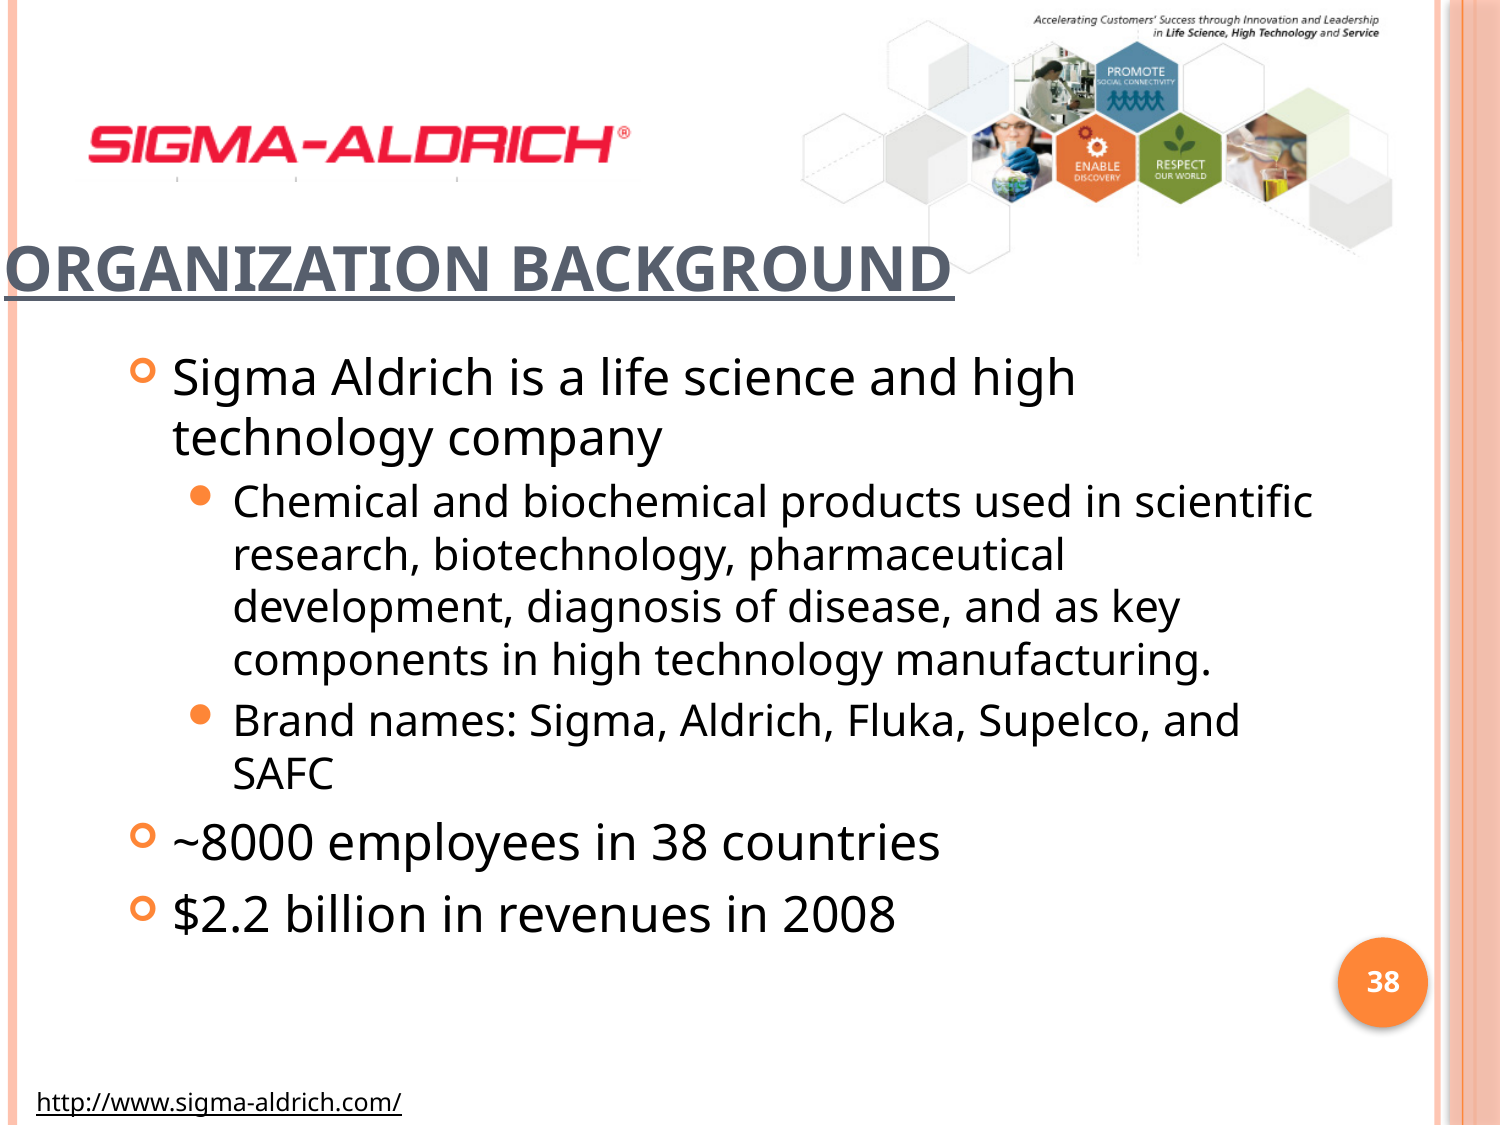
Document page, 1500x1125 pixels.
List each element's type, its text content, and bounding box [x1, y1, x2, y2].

picture [799, 0, 1431, 276]
list Sigma Aldrich is a life science and high technology company Chemical and biochemical products used in scientific research, biotechnology, pharmaceutical development, diagnosis of disease, and as key components in high technology manufacturing. Brand names: Sigma, Aldrich, Fluka, Supelco, and SAFC ~8000 employees in 38 countries $2.2 billion in revenues in 2008 [112, 337, 1338, 1125]
slide_number 38 [1333, 940, 1434, 1027]
text_box Organization Background [0, 221, 970, 312]
picture [74, 111, 642, 182]
text_box http://www.sigma-aldrich.com/ [21, 1079, 424, 1125]
